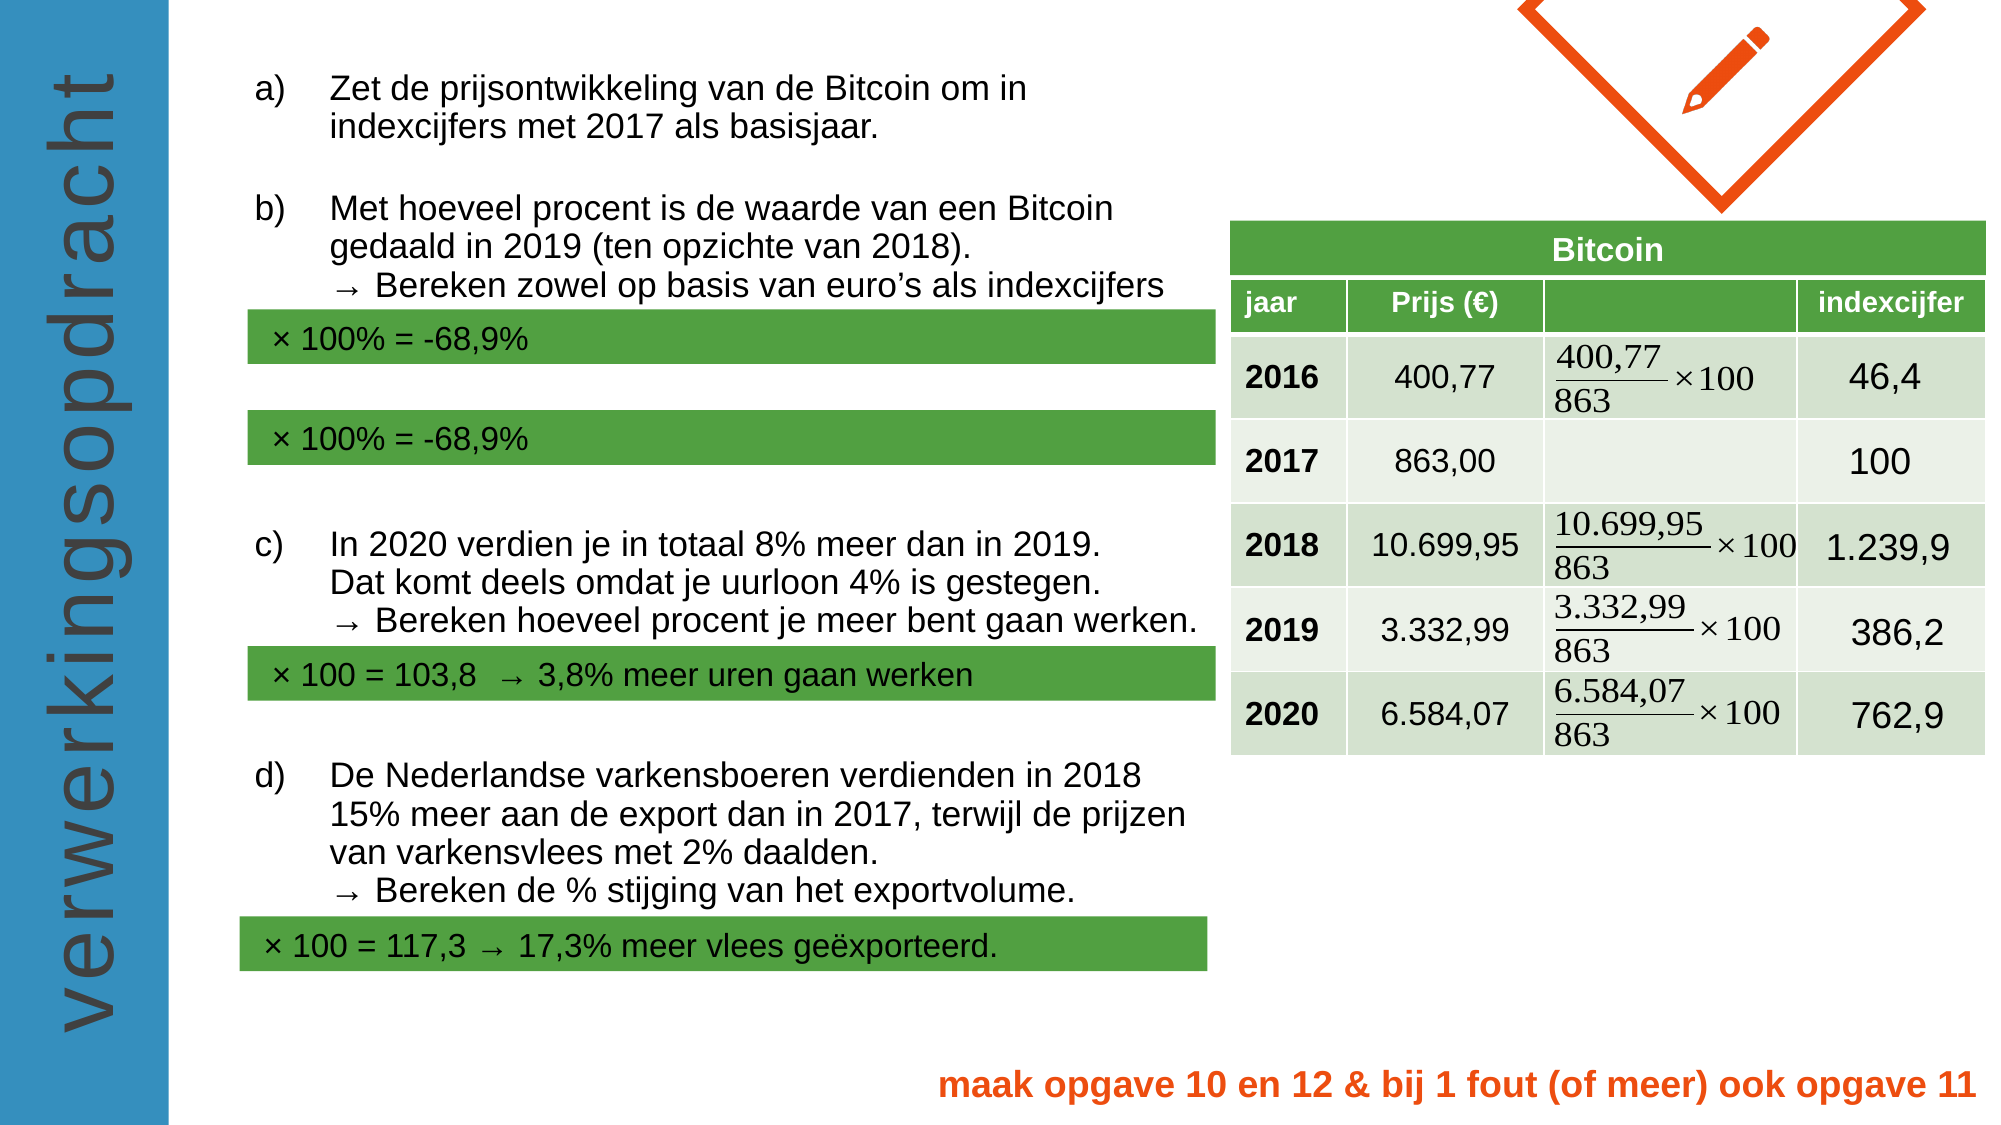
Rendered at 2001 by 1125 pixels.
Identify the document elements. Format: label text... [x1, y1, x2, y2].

text_box 100 [1834, 429, 1927, 490]
table_cell 2020 [1231, 672, 1346, 755]
table_header indexcijfer [1798, 280, 1985, 332]
table_cell 863,00 [1348, 420, 1543, 502]
table_cell [1545, 504, 1796, 586]
table_cell [1798, 337, 1985, 418]
table_header Prijs (€) [1348, 280, 1543, 332]
table_cell [1545, 420, 1796, 502]
picture [1673, 18, 1778, 123]
table_cell 2019 [1231, 588, 1346, 671]
table_cell [1798, 588, 1985, 671]
table_cell 400,77 [1348, 337, 1543, 418]
table_header jaar [1231, 280, 1346, 332]
table_cell [1798, 672, 1985, 755]
table_cell 10.699,95 [1348, 504, 1543, 586]
text_box 46,4 [1834, 344, 1937, 405]
list Zet de prijsontwikkeling van de Bitcoin om in indexcijfers met 2017 als basisjaar. Met hoeveel procent is de waarde van een Bitcoin gedaald in 2019 (ten opzichte van 2018). → Bereken zowel op basis van euro’s als indexcijfers In 2020 verdien je in totaal 8% meer dan in 2019. Dat komt deels omdat je uurloon 4% is gestegen. → Bereken hoeveel procent je meer bent gaan werken. De Nederlandse varkensboeren verdienden in 2018 15% meer aan de export dan in 2017, terwijl de prijzen van varkensvlees met 2% daalden. → Bereken de % stijging van het exportvolume. [239, 62, 1227, 1083]
table_header [1545, 280, 1796, 332]
table_cell [1798, 504, 1985, 586]
table_cell 2016 [1231, 337, 1346, 418]
table_cell 3.332,99 [1348, 588, 1543, 671]
text_box Bitcoin [1230, 220, 1986, 276]
text_box 386,2 [1836, 600, 1960, 661]
table_cell 2017 [1231, 420, 1346, 502]
text_box 1.239,9 [1811, 515, 1966, 575]
table_cell 6.584,07 [1348, 672, 1543, 755]
table_cell [1545, 588, 1796, 671]
text_box 762,9 [1836, 683, 1960, 744]
table_cell [1545, 672, 1796, 755]
table_cell [1798, 420, 1985, 502]
text_box maak opgave 10 en 12 & bij 1 fout (of meer) ook opgave 11 [923, 1052, 1993, 1113]
table_cell 2018 [1231, 504, 1346, 586]
table_cell [1545, 337, 1796, 418]
